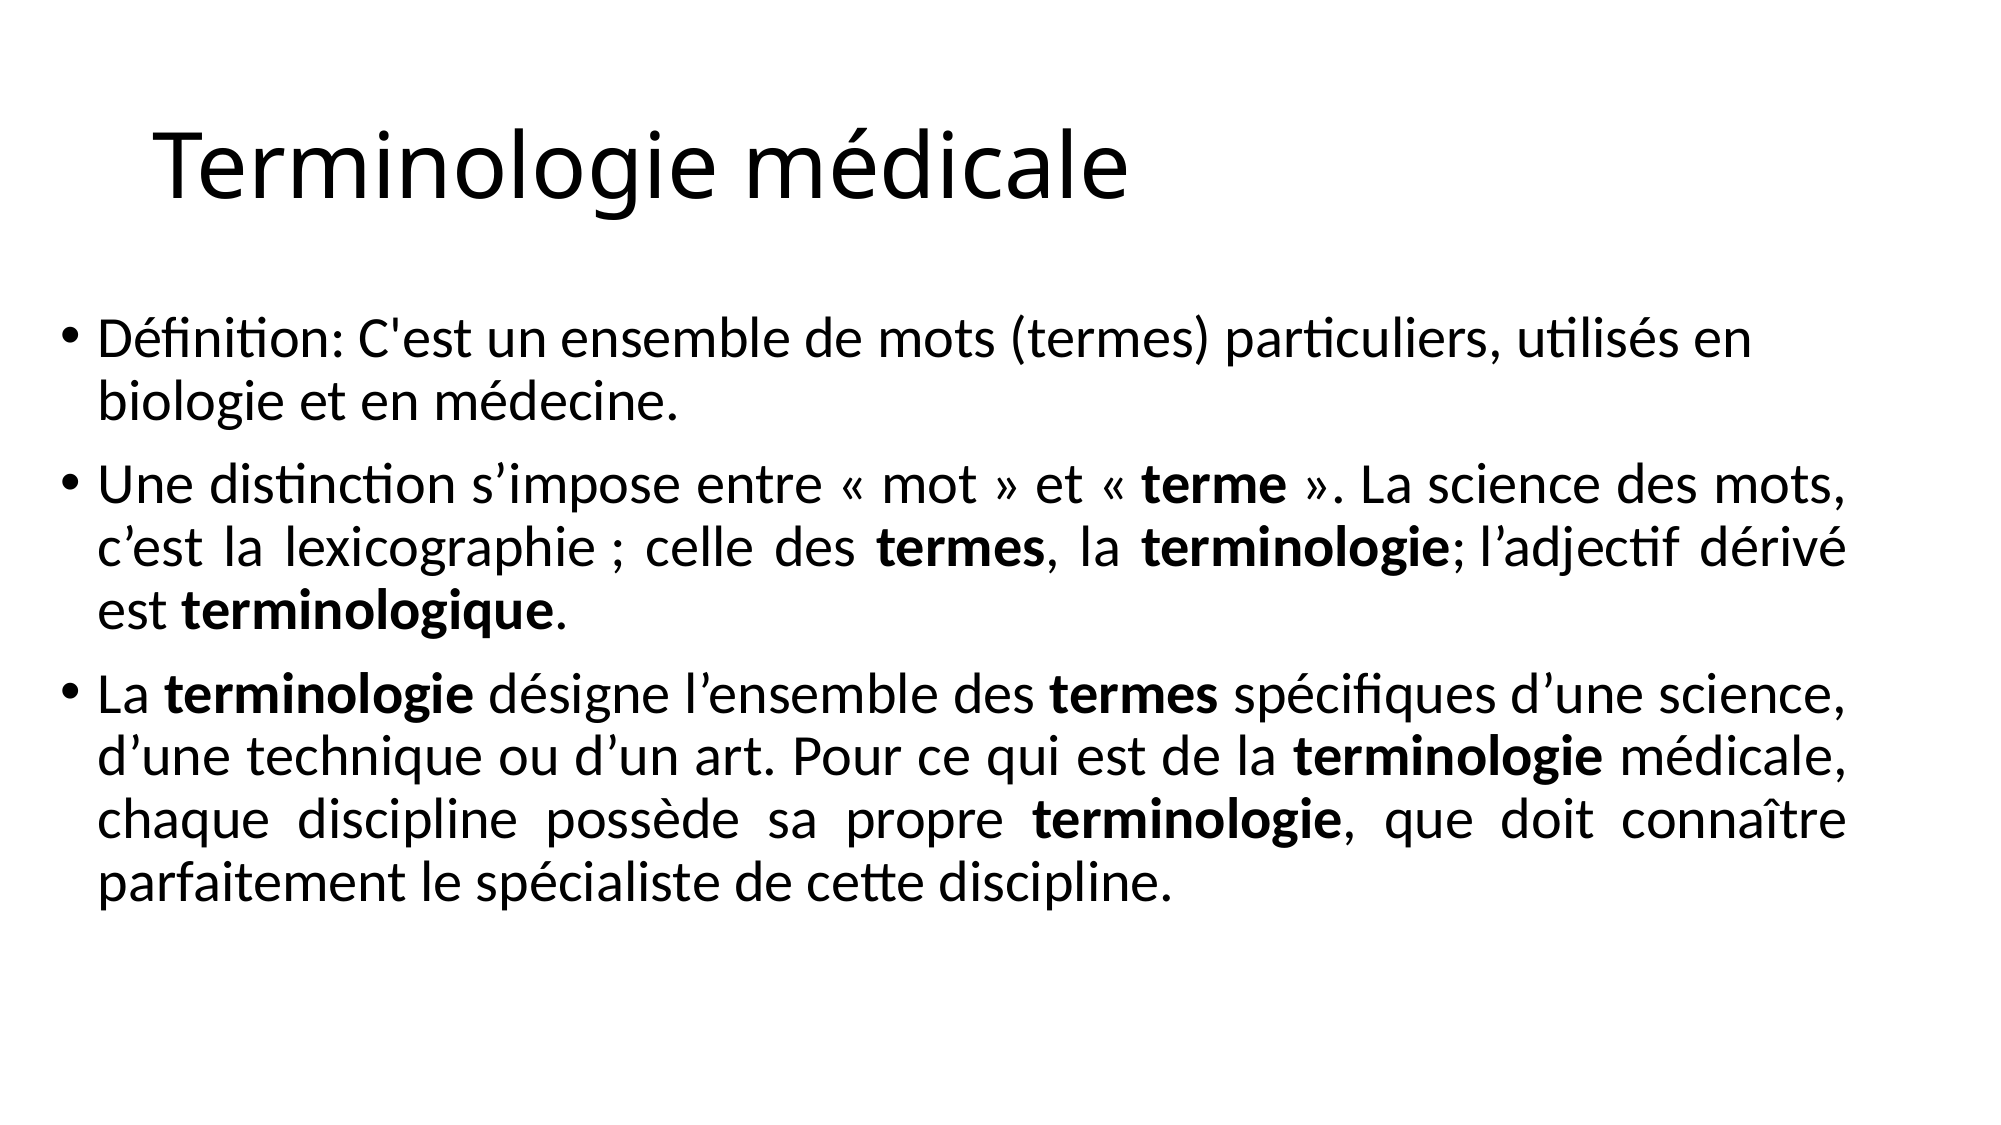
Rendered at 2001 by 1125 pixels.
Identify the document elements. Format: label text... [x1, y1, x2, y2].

title Terminologie médicale [137, 59, 1863, 278]
list Définition: C'est un ensemble de mots (termes) particuliers, utilisés en biologie et en médecine. Une distinction s’impose entre « mot » et « terme ». La science des mots, c’est la lexicographie ; celle des termes, la terminologie; l’adjectif dérivé est terminologique. La terminologie désigne l’ensemble des termes spécifiques d’une science, d’une technique ou d’un art. Pour ce qui est de la terminologie médicale, chaque discipline possède sa propre terminologie, que doit connaître parfaitement le spécialiste de cette discipline. [45, 299, 1863, 1014]
